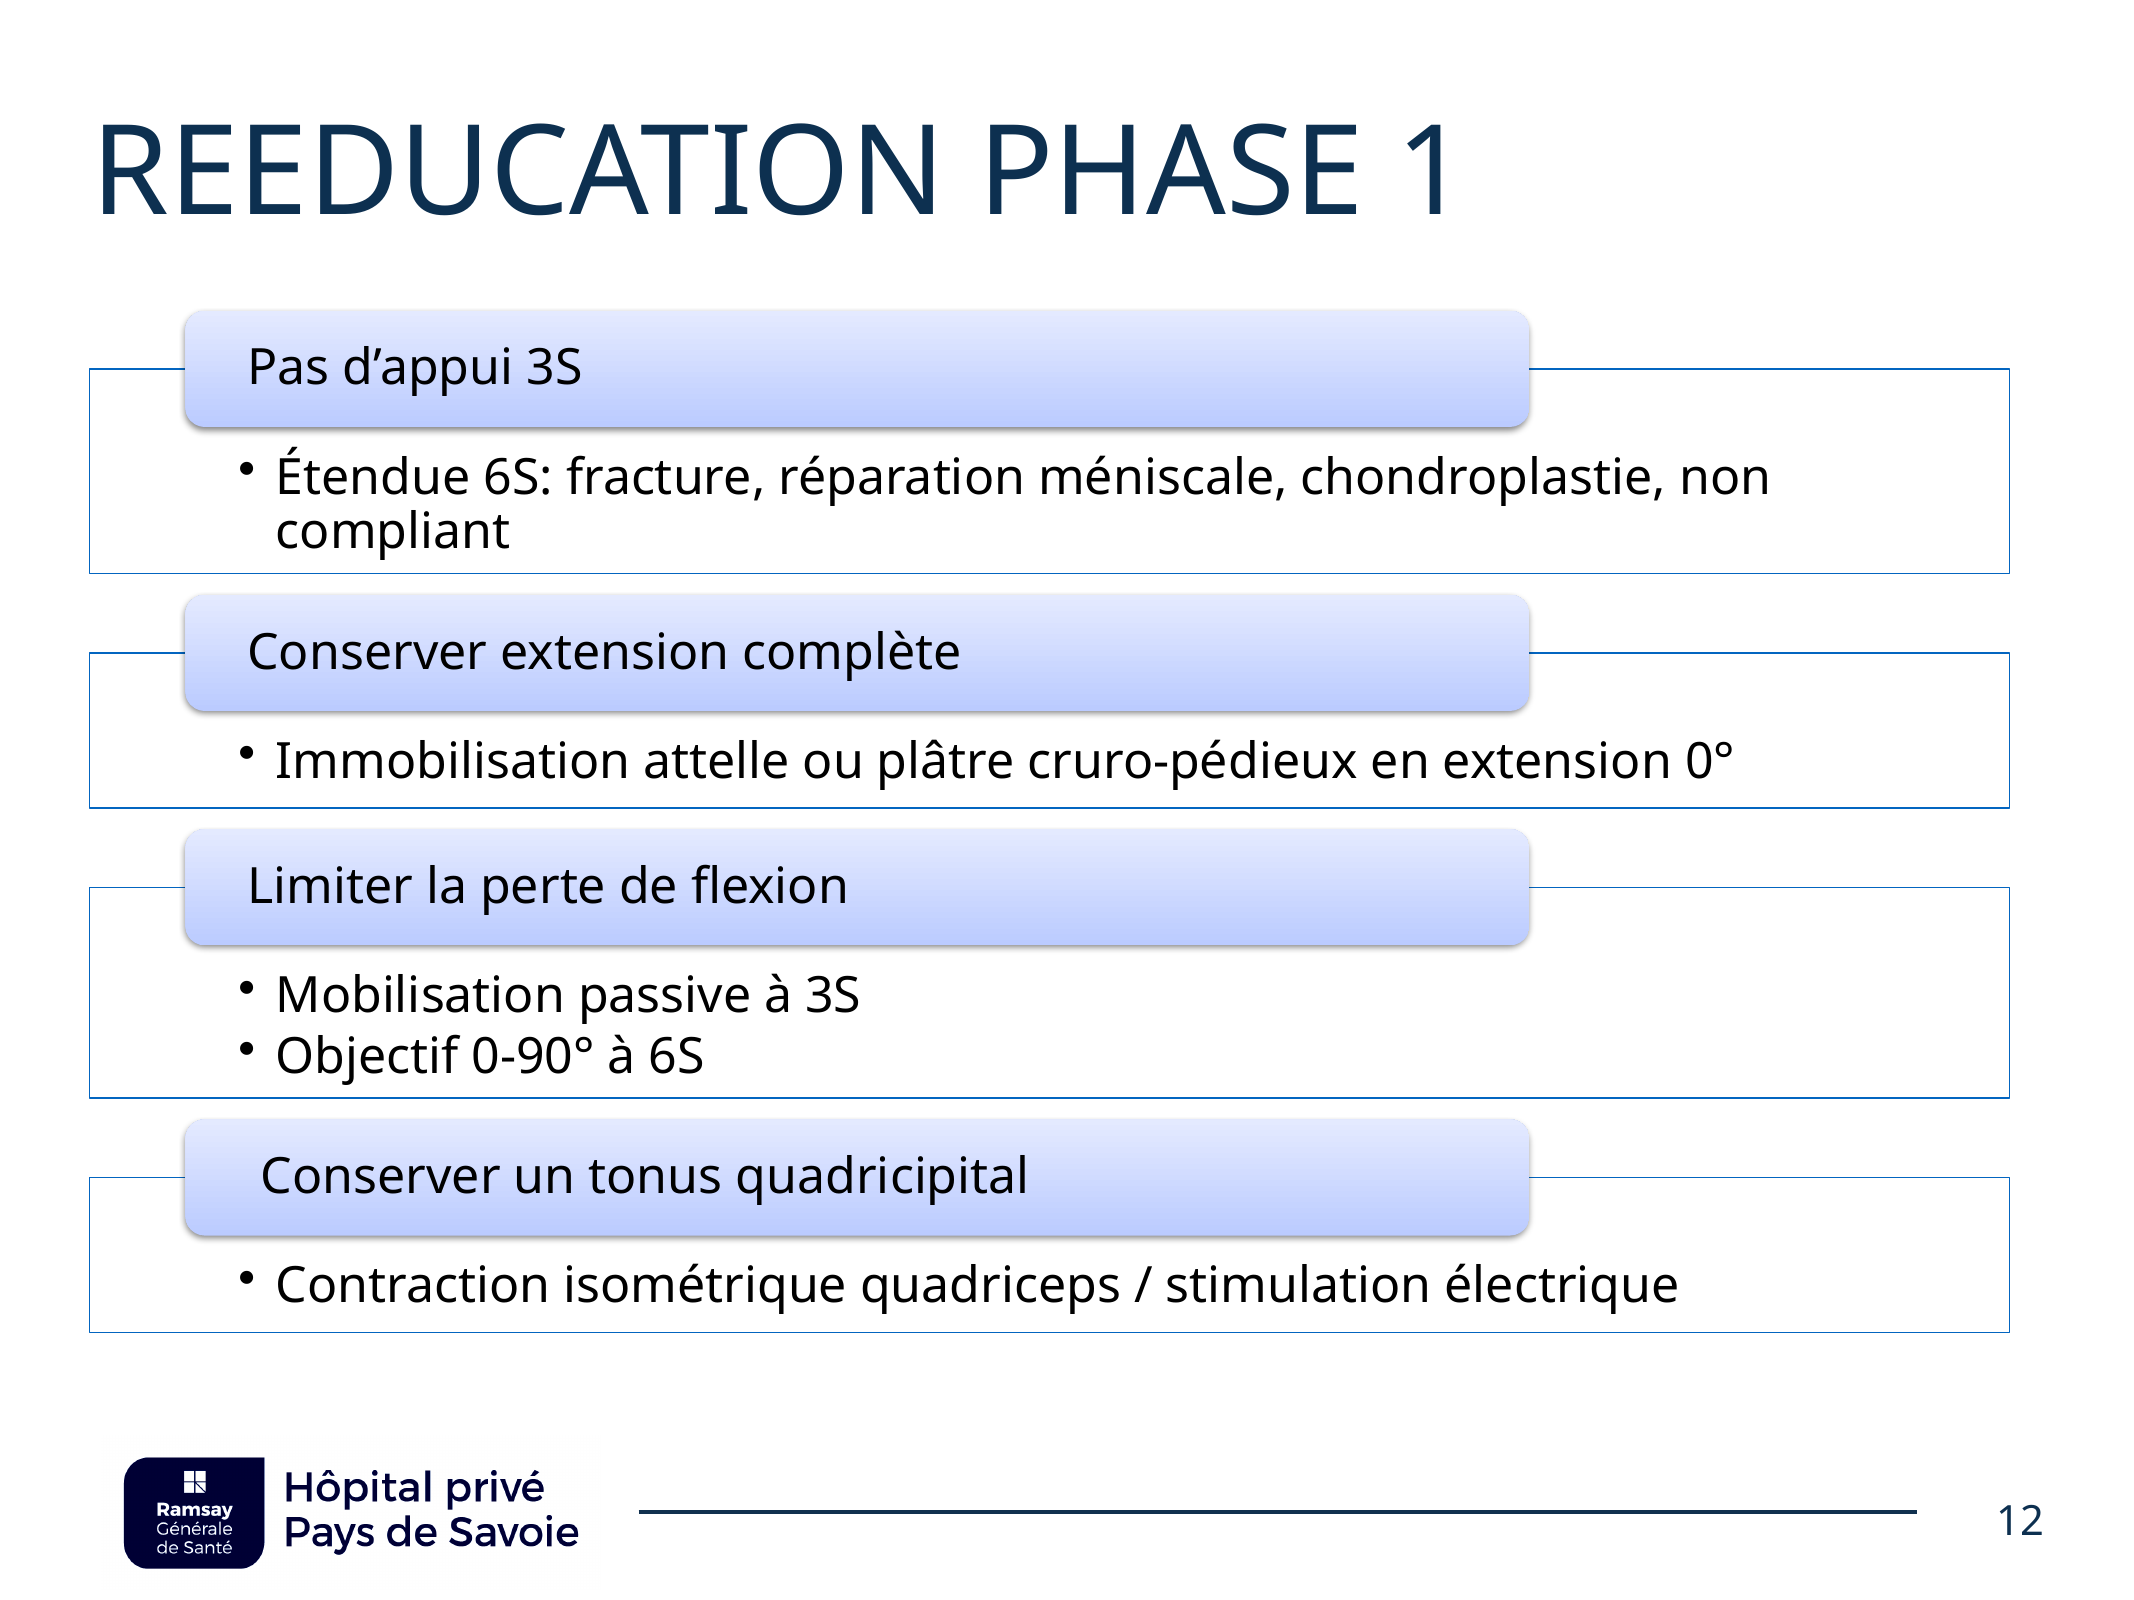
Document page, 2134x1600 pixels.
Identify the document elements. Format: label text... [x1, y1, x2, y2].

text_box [89, 293, 2010, 1350]
picture [101, 1435, 601, 1590]
title REEDUCATION PHASE 1 [82, 80, 2051, 255]
slide_number 12 [1965, 1484, 2054, 1554]
